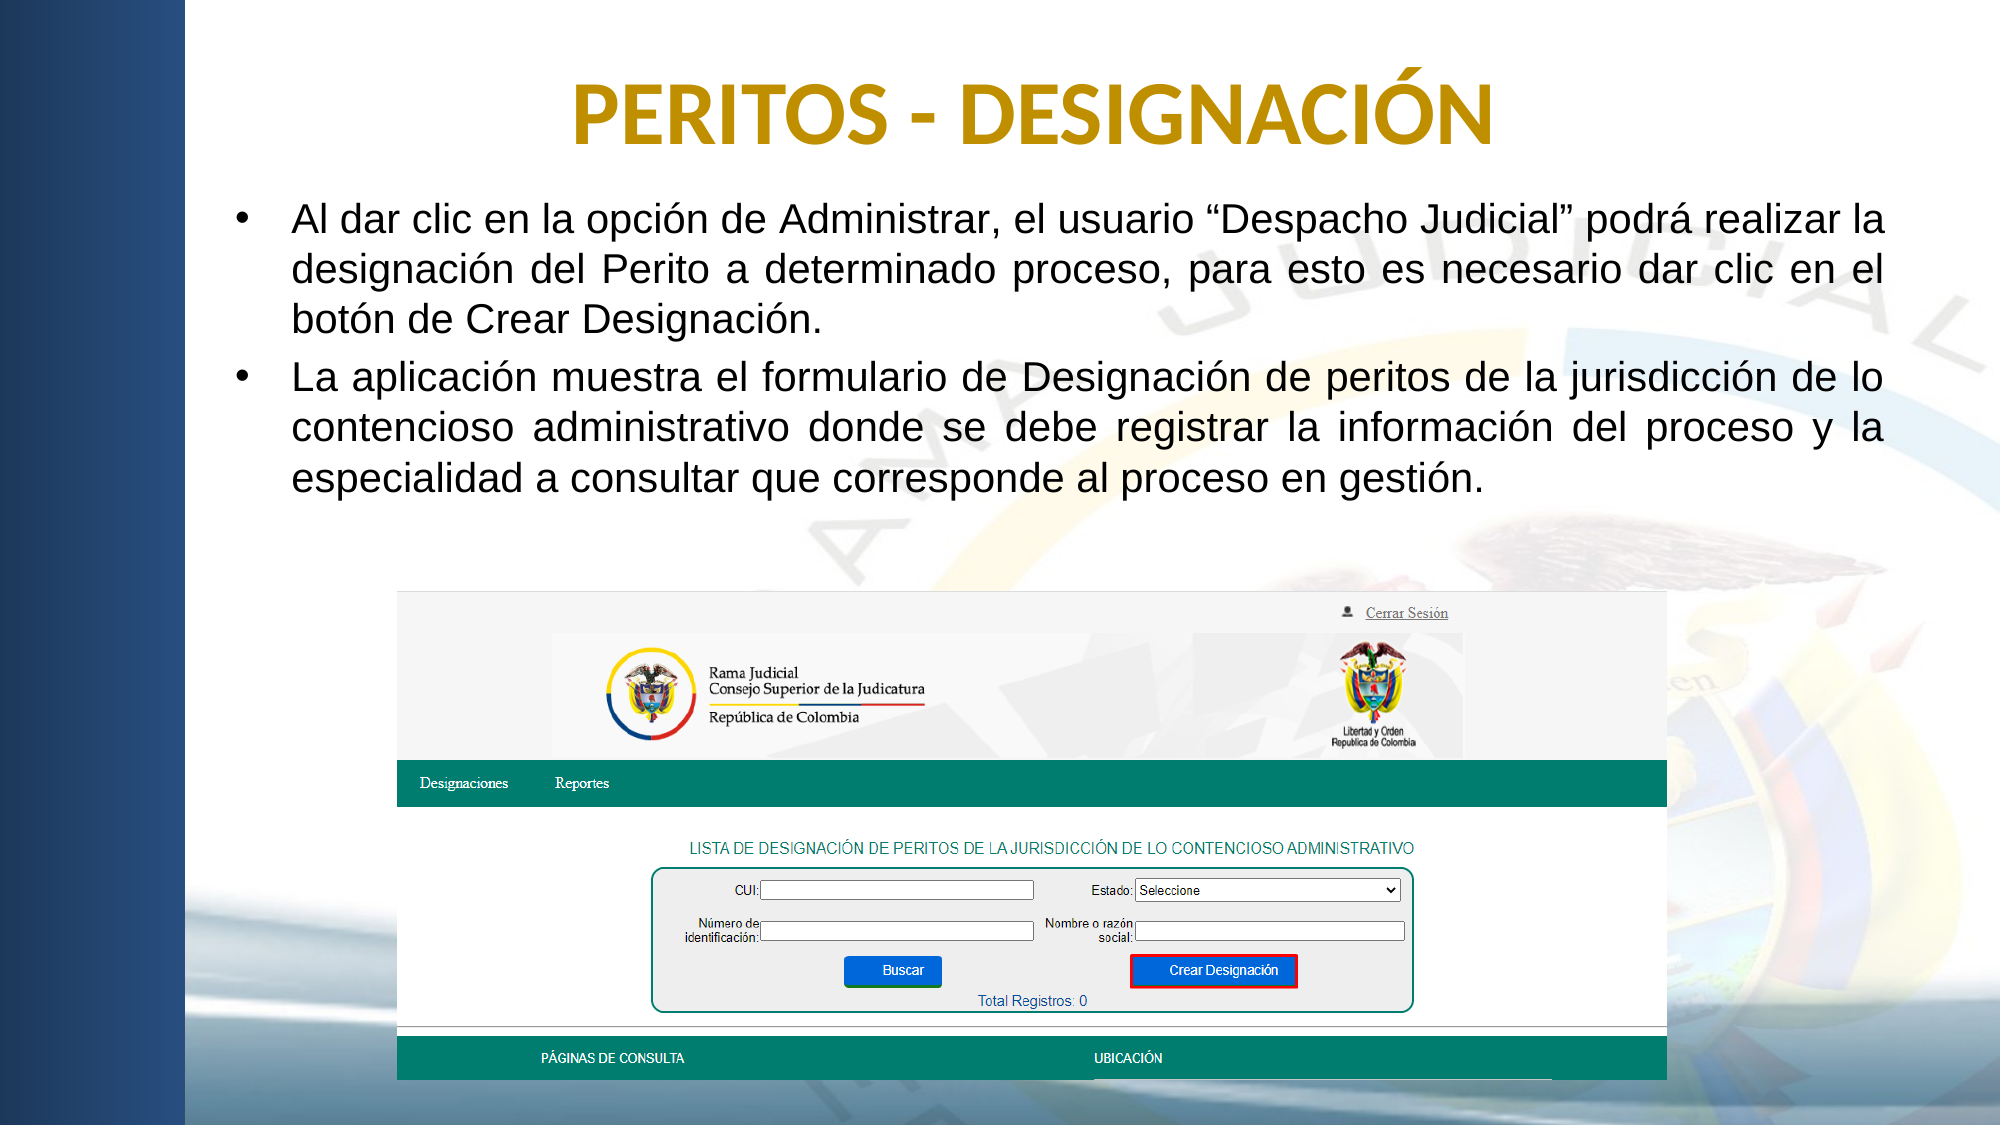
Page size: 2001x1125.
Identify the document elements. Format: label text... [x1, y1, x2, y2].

picture [185, 0, 2000, 1125]
title PERITOS - DESIGNACIÓN [144, 45, 1945, 233]
list Al dar clic en la opción de Administrar, el usuario “Despacho Judicial” podrá realizar la designación del Perito a determinado proceso, para esto es necesario dar clic en el botón de Crear Designación. La aplicación muestra el formulario de Designación de peritos de la jurisdicción de lo contencioso administrativo donde se debe registrar la información del proceso y la especialidad a consultar que corresponde al proceso en gestión. [220, 184, 1900, 1005]
